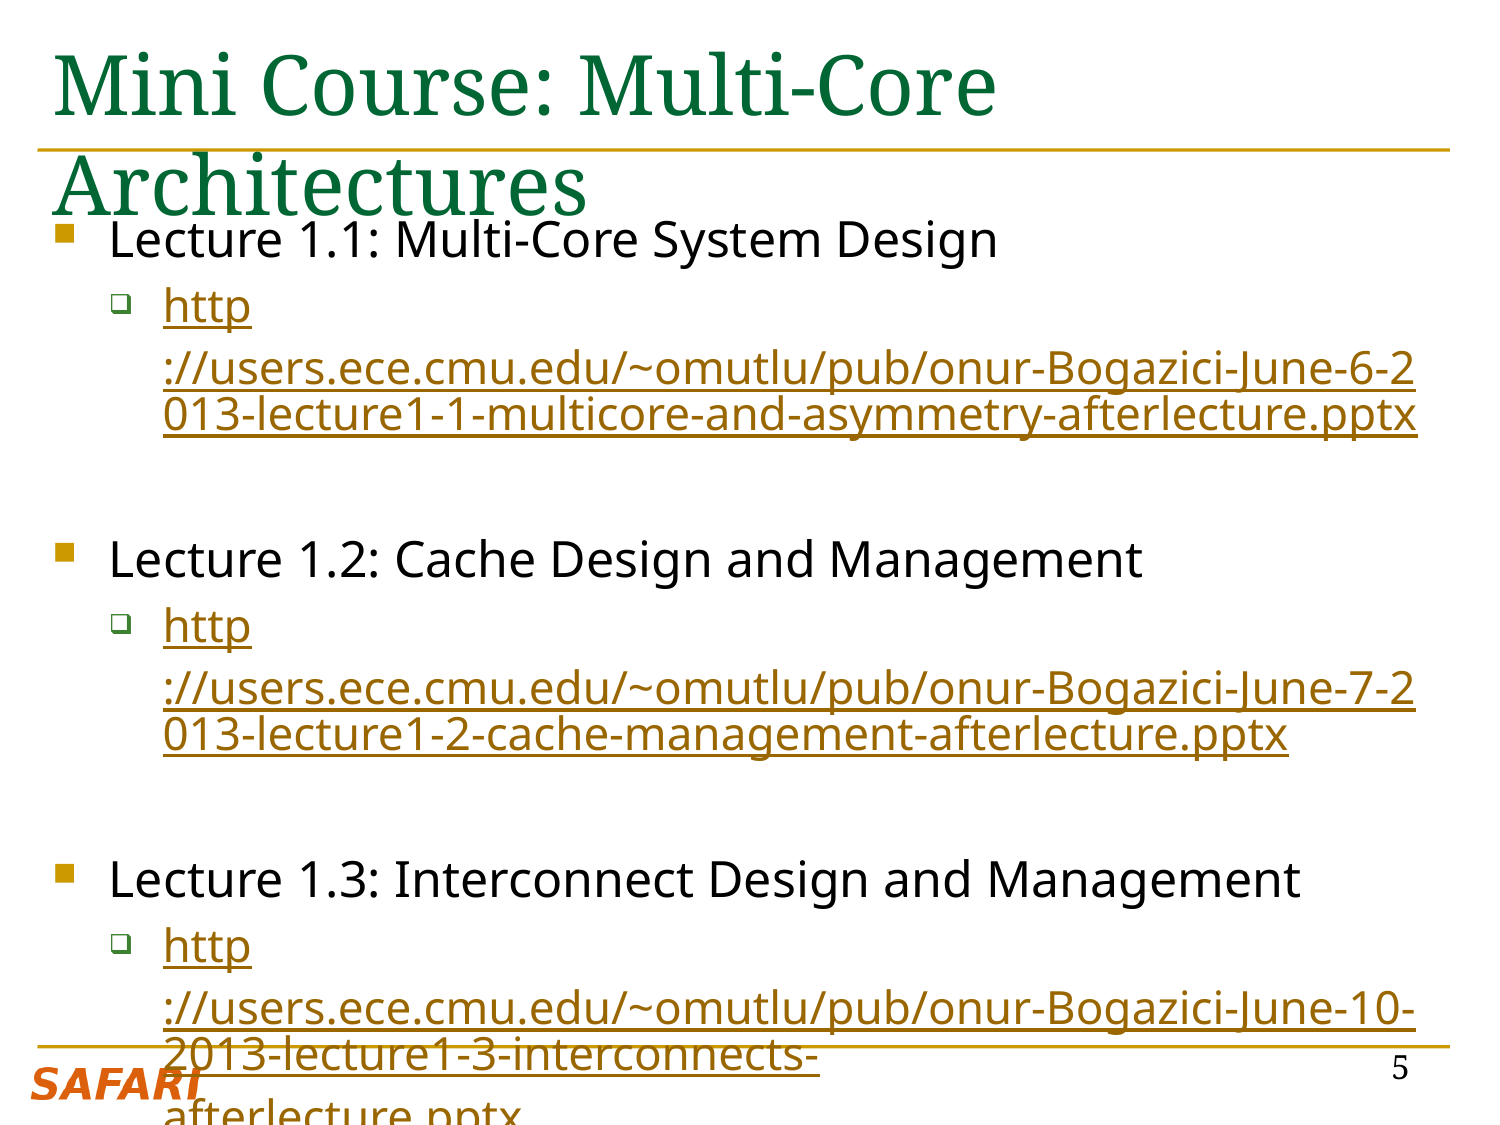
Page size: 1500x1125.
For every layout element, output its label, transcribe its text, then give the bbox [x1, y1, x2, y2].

slide_number 5 [1074, 1023, 1426, 1100]
picture [29, 1058, 207, 1110]
title Mini Course: Multi-Core Architectures [37, 24, 1451, 199]
list Lecture 1.1: Multi-Core System Design http://users.ece.cmu.edu/~omutlu/pub/onur-Bogazici-June-6-2013-lecture1-1-multicore-and-asymmetry-afterlecture.pptx Lecture 1.2: Cache Design and Management http://users.ece.cmu.edu/~omutlu/pub/onur-Bogazici-June-7-2013-lecture1-2-cache-management-afterlecture.pptx Lecture 1.3: Interconnect Design and Management http://users.ece.cmu.edu/~omutlu/pub/onur-Bogazici-June-10-2013-lecture1-3-interconnects-afterlecture.pptx [37, 199, 1451, 1026]
